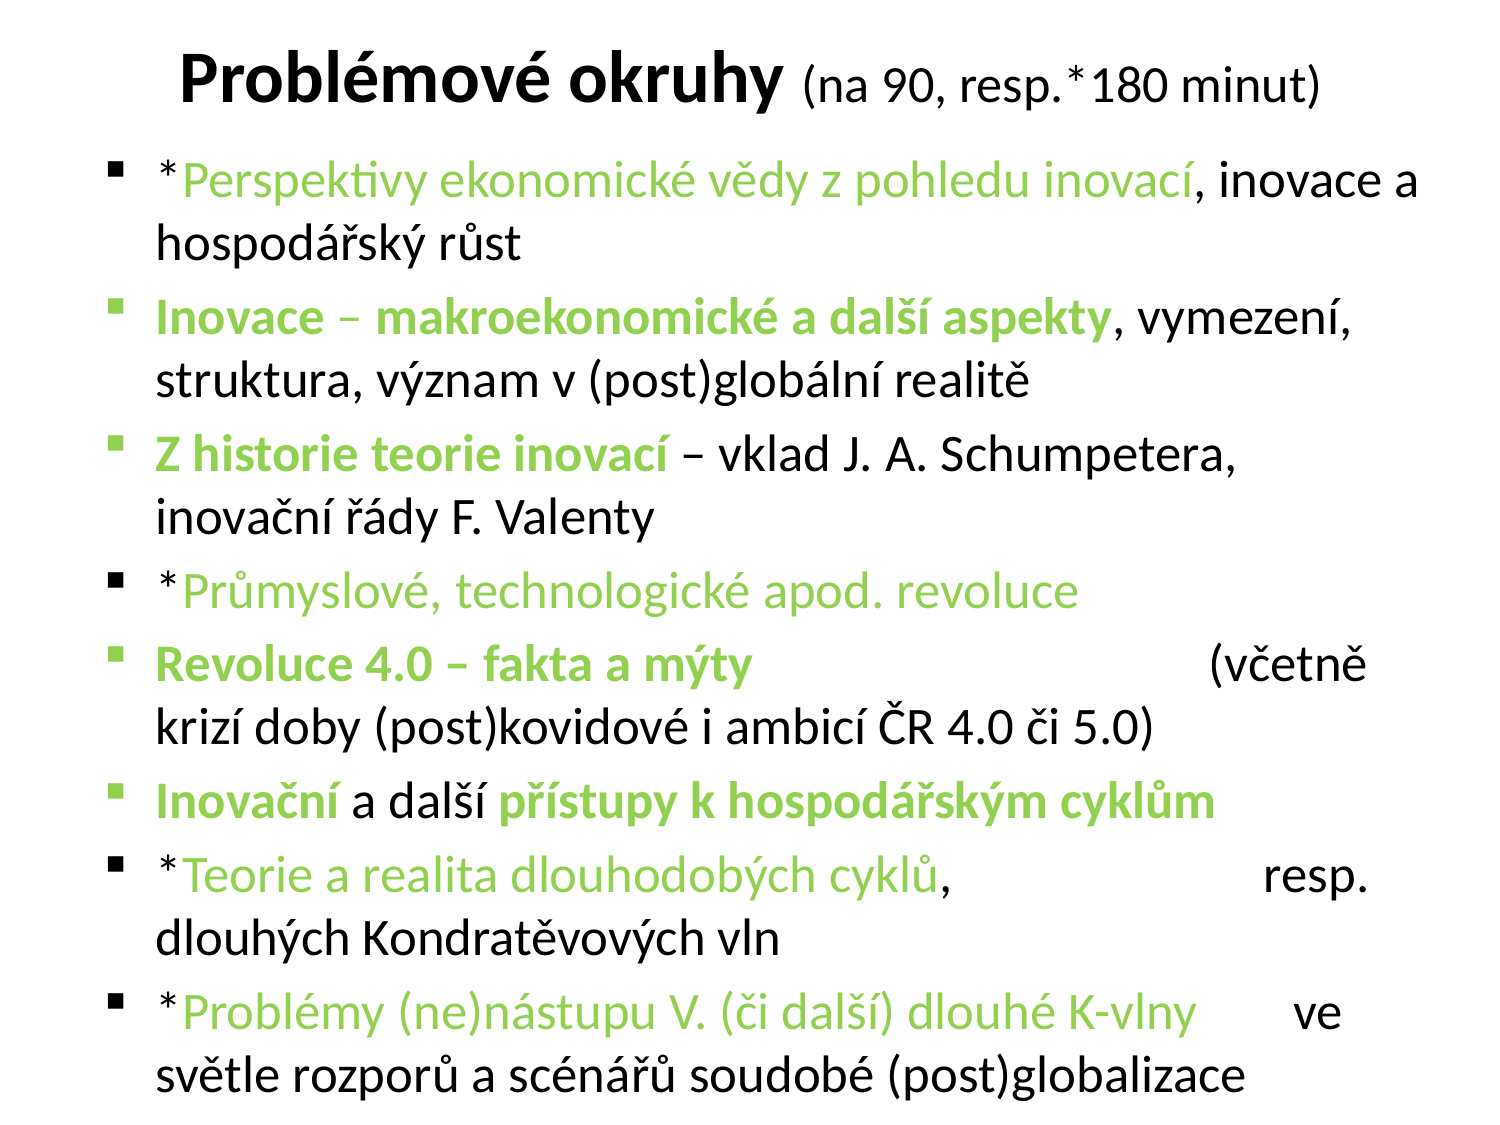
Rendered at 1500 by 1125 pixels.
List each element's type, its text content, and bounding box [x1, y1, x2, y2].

list *Perspektivy ekonomické vědy z pohledu inovací, inovace a hospodářský růst Inovace – makroekonomické a další aspekty, vymezení, struktura, význam v (post)globální realitě Z historie teorie inovací – vklad J. A. Schumpetera, inovační řády F. Valenty *Průmyslové, technologické apod. revoluce Revoluce 4.0 – fakta a mýty (včetně krizí doby (post)kovidové i ambicí ČR 4.0 či 5.0) Inovační a další přístupy k hospodářským cyklům *Teorie a realita dlouhodobých cyklů, resp. dlouhých Kondratěvových vln *Problémy (ne)nástupu V. (či další) dlouhé K-vlny ve světle rozporů a scénářů soudobé (post)globalizace [88, 137, 1439, 1125]
title Problémové okruhy (na 90, resp.*180 minut) [76, 19, 1427, 126]
